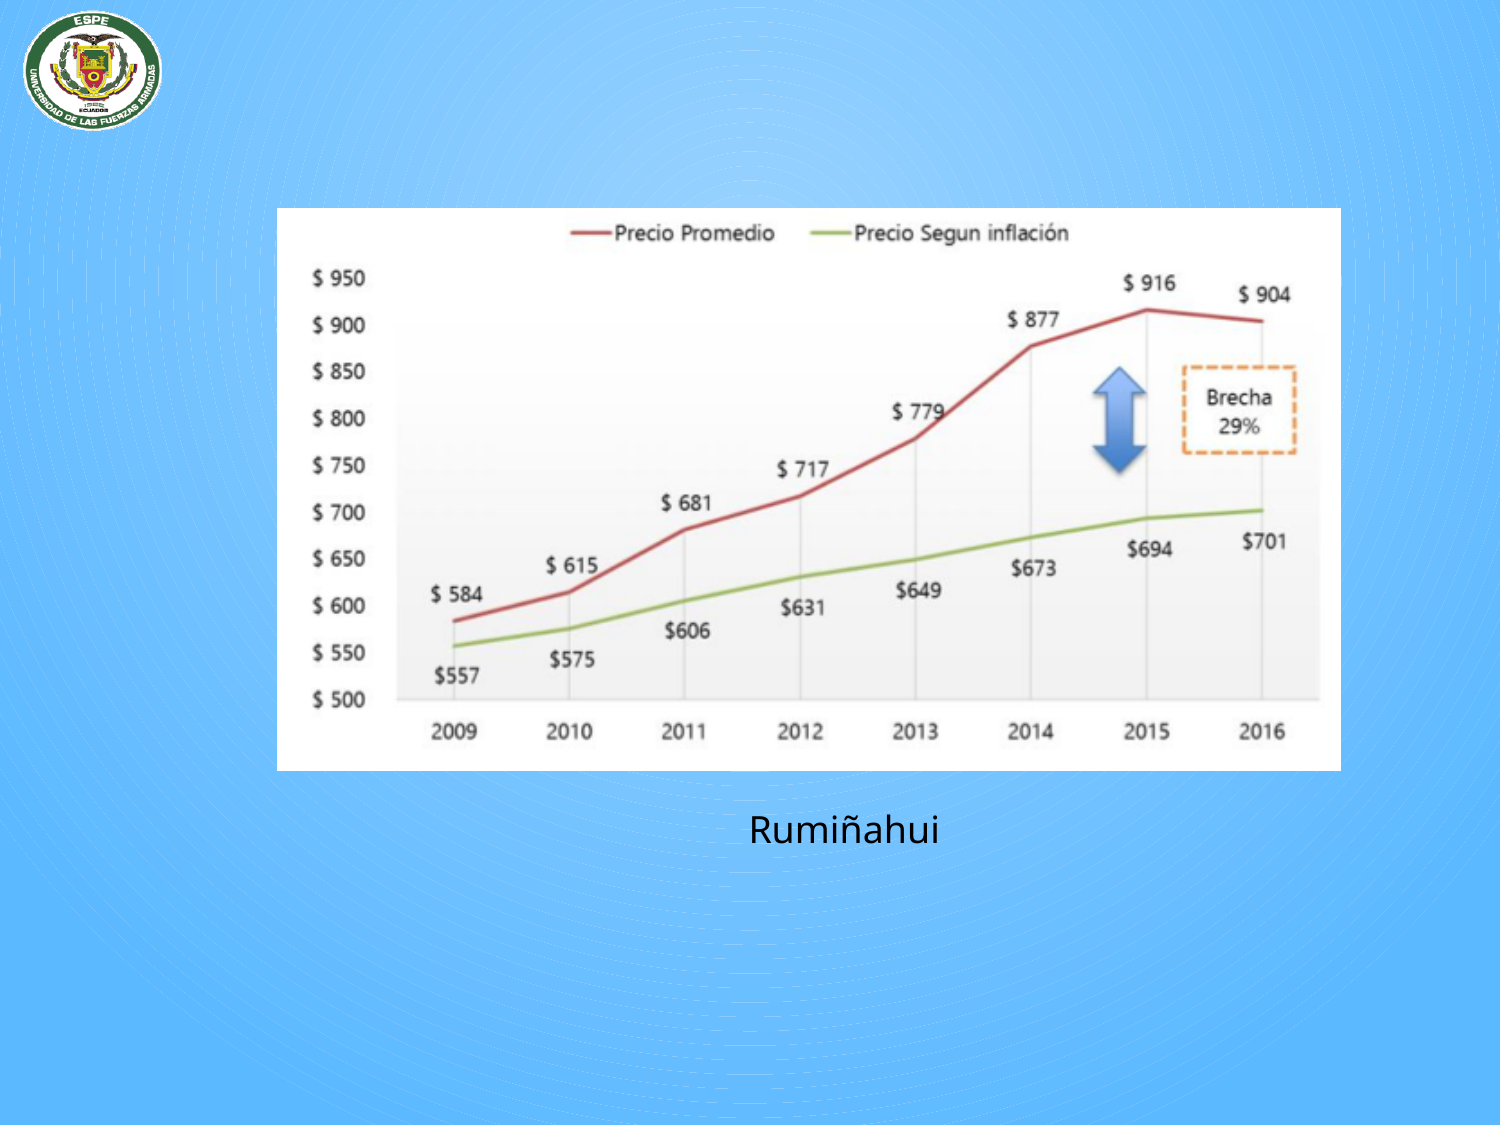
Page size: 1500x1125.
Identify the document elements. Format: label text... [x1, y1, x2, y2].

text_box Rumiñahui [690, 798, 999, 859]
picture [17, 6, 169, 133]
picture [277, 207, 1342, 771]
